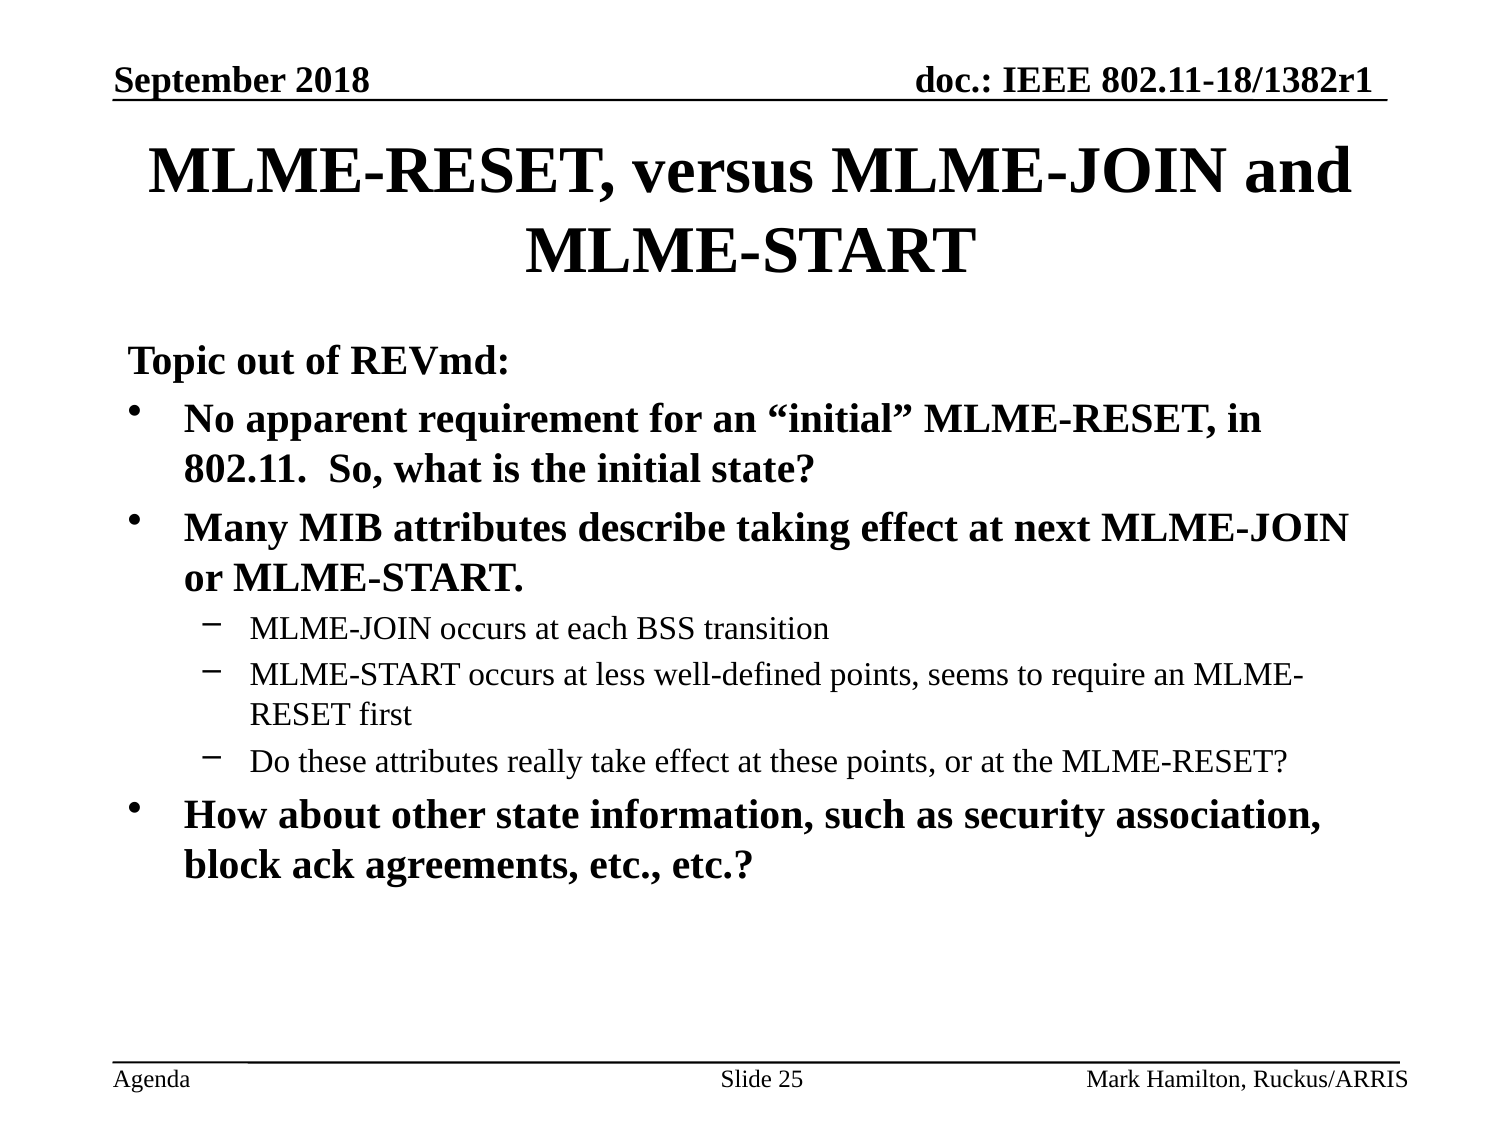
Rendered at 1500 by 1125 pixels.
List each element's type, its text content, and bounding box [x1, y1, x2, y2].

list Topic out of REVmd: No apparent requirement for an “initial” MLME-RESET, in 802.11. So, what is the initial state? Many MIB attributes describe taking effect at next MLME-JOIN or MLME-START. MLME-JOIN occurs at each BSS transition MLME-START occurs at less well-defined points, seems to require an MLME-RESET first Do these attributes really take effect at these points, or at the MLME-RESET? How about other state information, such as security association, block ack agreements, etc., etc.? [112, 324, 1388, 1025]
title MLME-RESET, versus MLME-JOIN and MLME-START [113, 174, 1389, 238]
